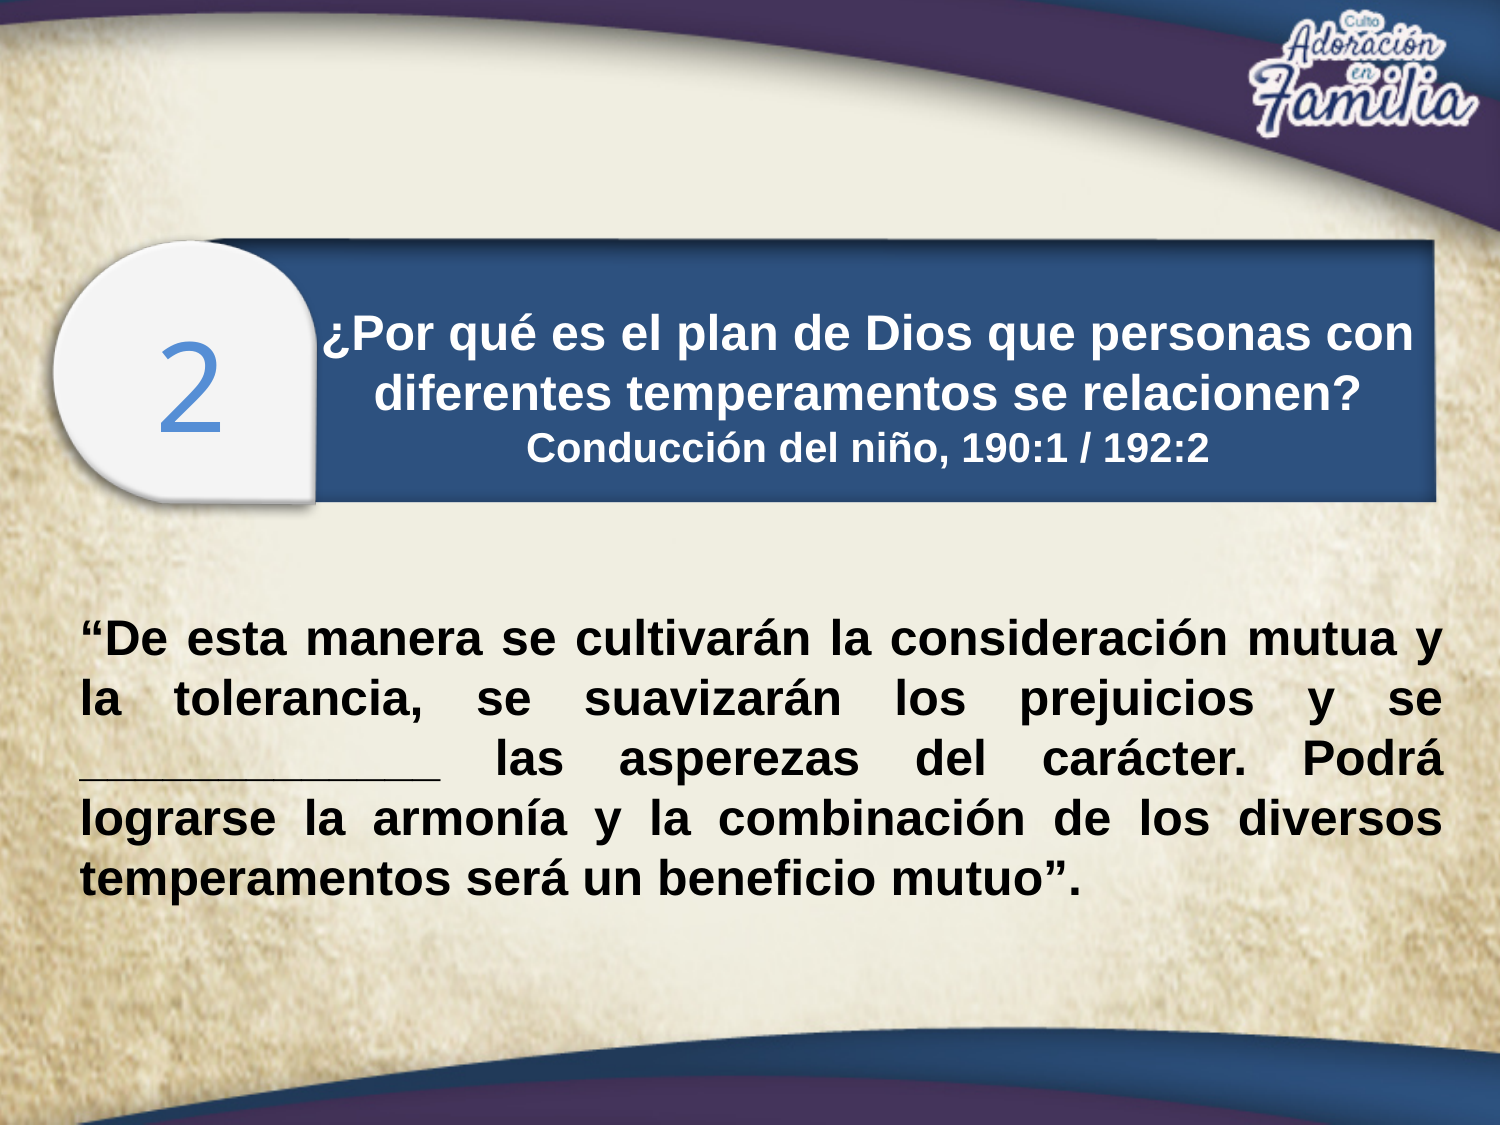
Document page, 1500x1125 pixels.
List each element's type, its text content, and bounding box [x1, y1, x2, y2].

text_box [0, 160, 1500, 563]
picture [0, 0, 1500, 160]
text_box “De esta manera se cultivarán la consideración mutua y la tolerancia, se suavizarán los prejuicios y se _____________ las asperezas del carácter. Podrá lograrse la armonía y la combinación de los diversos temperamentos será un beneficio mutuo”. [64, 597, 1459, 913]
picture [0, 563, 1500, 1125]
